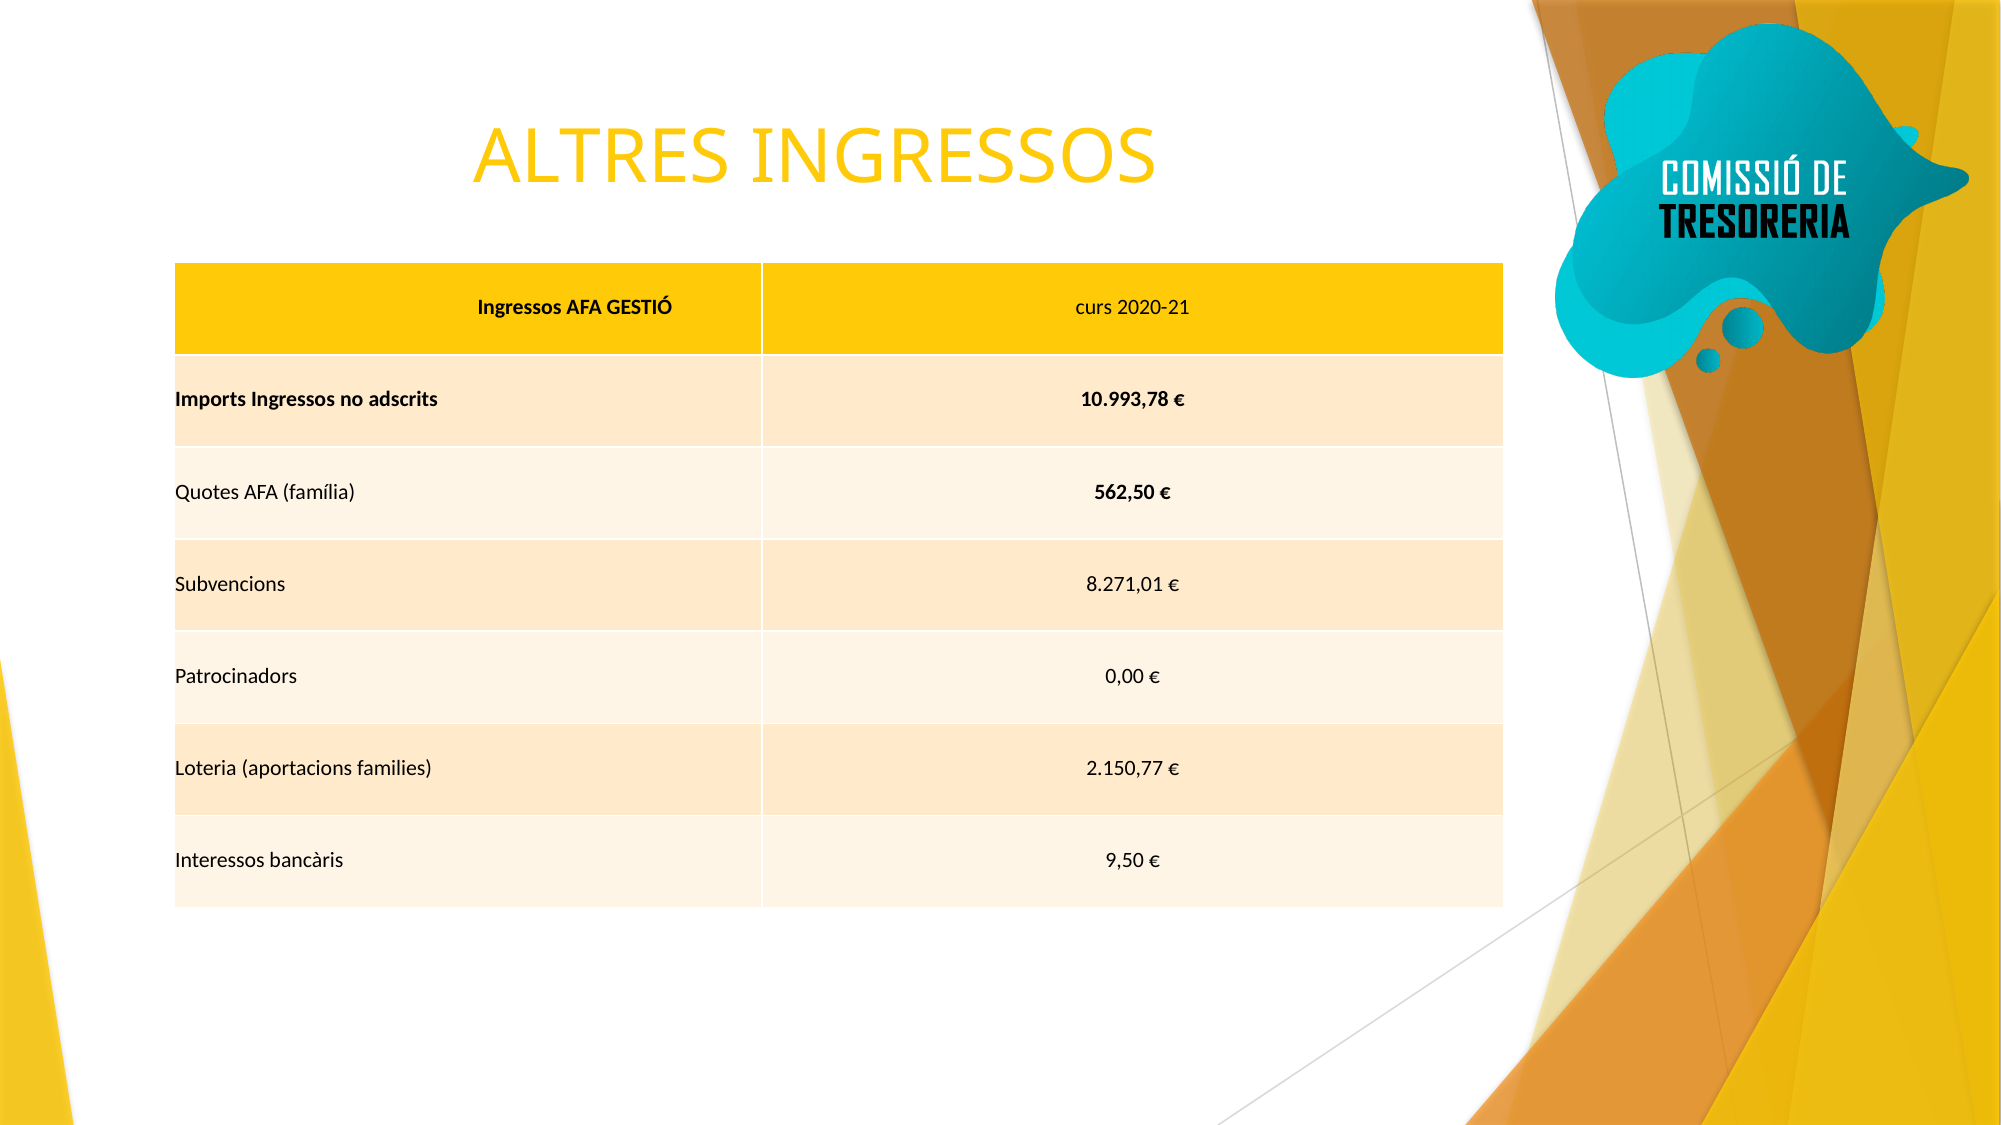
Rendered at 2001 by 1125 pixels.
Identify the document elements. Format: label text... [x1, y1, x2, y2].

table_cell Subvencions [175, 540, 761, 630]
table_cell 10.993,78 € [763, 356, 1503, 446]
table_cell Imports Ingressos no adscrits [175, 356, 761, 446]
table_header Ingressos AFA GESTIÓ [175, 263, 761, 354]
table_cell Patrocinadors [175, 632, 761, 723]
table_cell 2.150,77 € [763, 724, 1503, 815]
table_cell Quotes AFA (família) [175, 448, 761, 538]
table_cell 562,50 € [763, 448, 1503, 538]
table_cell Interessos bancàris [175, 816, 761, 907]
table_cell 8.271,01 € [763, 540, 1503, 630]
table_cell 9,50 € [763, 816, 1503, 907]
table_cell Loteria (aportacions families) [175, 724, 761, 815]
table_cell 0,00 € [763, 632, 1503, 723]
title ALTRES INGRESSOS [111, 99, 1522, 317]
table_header curs 2020-21 [763, 263, 1503, 354]
picture [1546, 13, 1979, 390]
